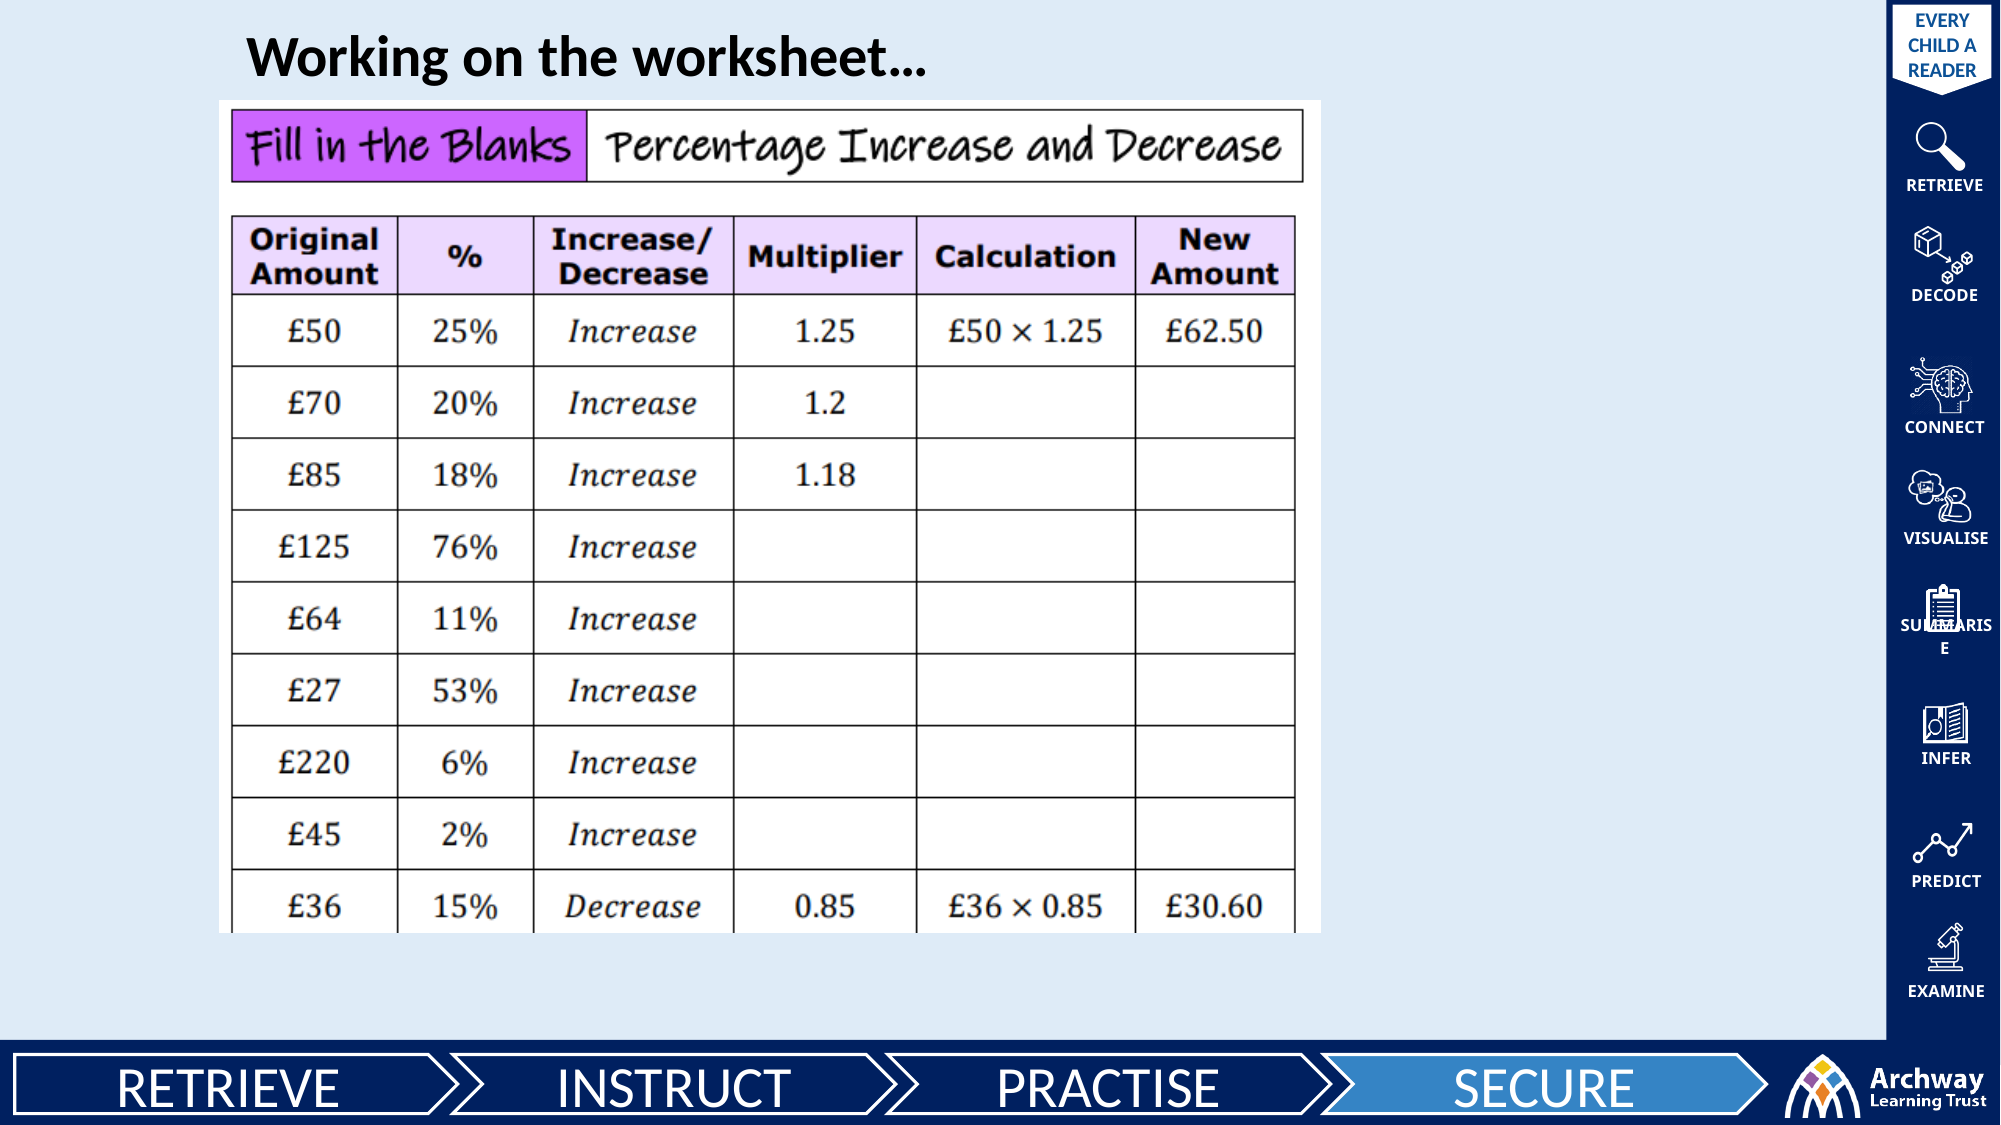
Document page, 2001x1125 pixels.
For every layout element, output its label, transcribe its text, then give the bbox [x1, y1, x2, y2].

picture [1783, 1053, 1987, 1118]
text_box Working on the worksheet… [0, 18, 1176, 762]
picture [219, 100, 1321, 933]
